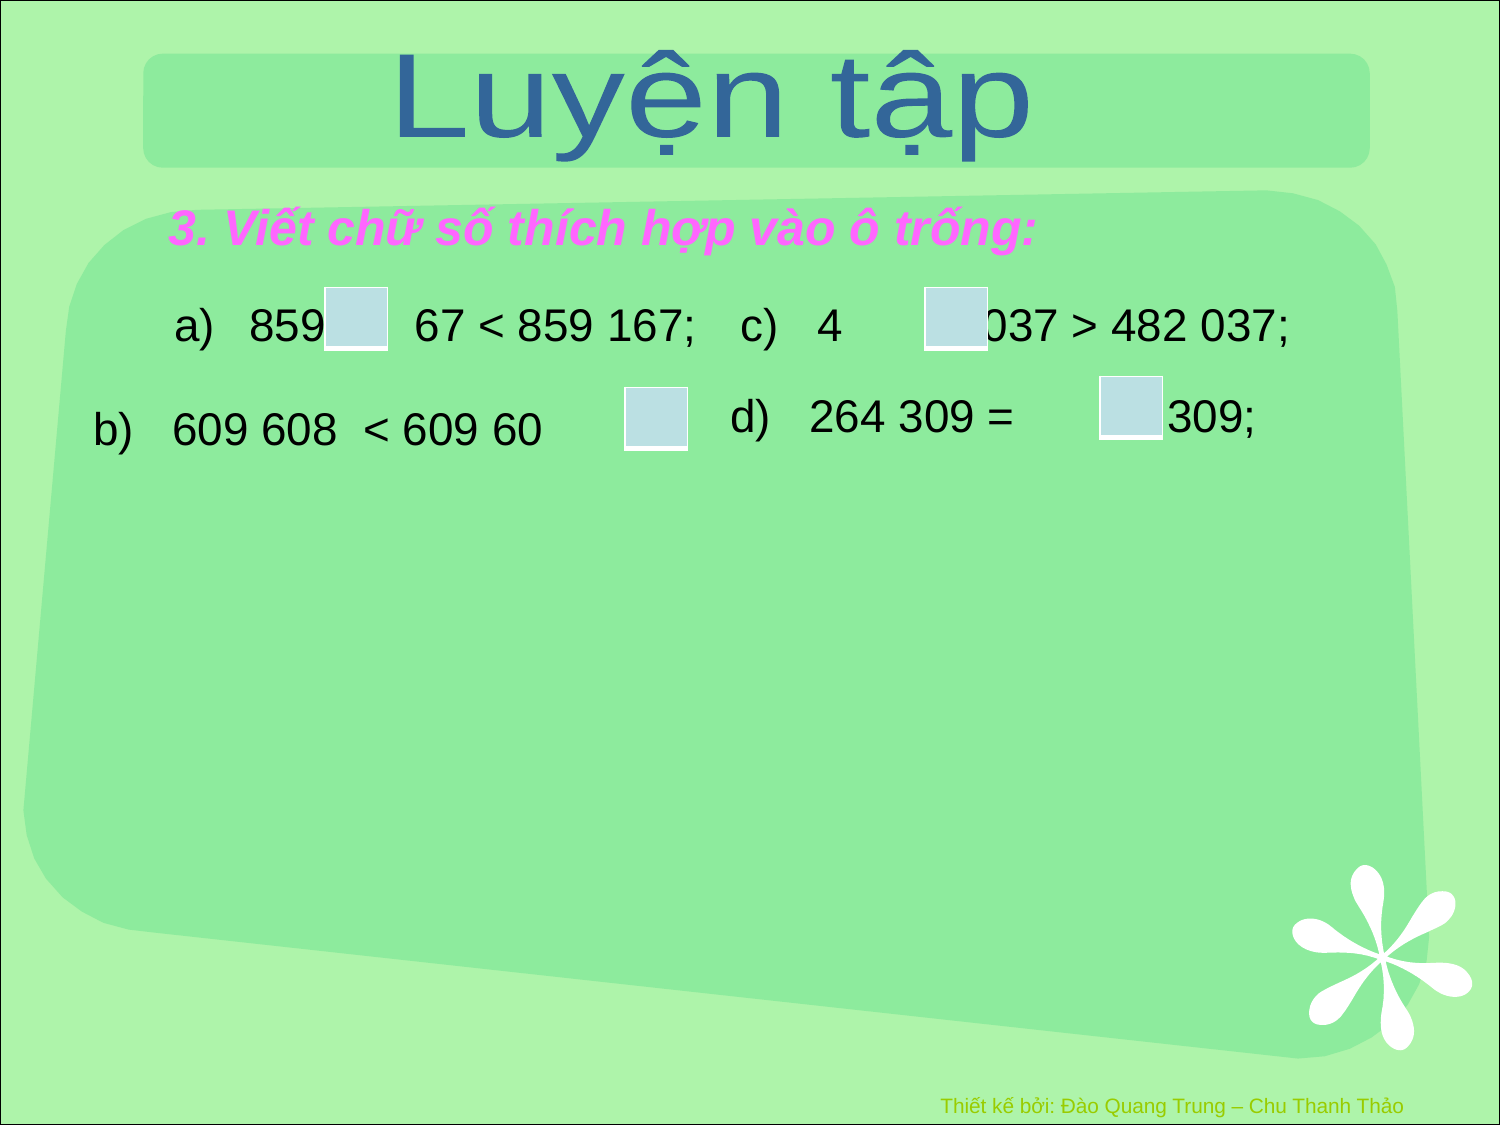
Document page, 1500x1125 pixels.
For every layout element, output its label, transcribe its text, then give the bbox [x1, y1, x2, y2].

text_box 859 67 < 859 167; [159, 287, 712, 358]
text_box b) 609 608 < 609 60 ; [78, 392, 823, 462]
table_header [626, 388, 687, 446]
text_box c) 4 2 037 > 482 037; [726, 287, 1456, 358]
text_box 3. Viết chữ số thích hợp vào ô trống: [153, 188, 1055, 263]
table_header [1101, 377, 1162, 435]
table_header [926, 288, 987, 346]
text_box d) 264 309 = 64 309; [715, 379, 1422, 450]
table_header [326, 288, 387, 346]
